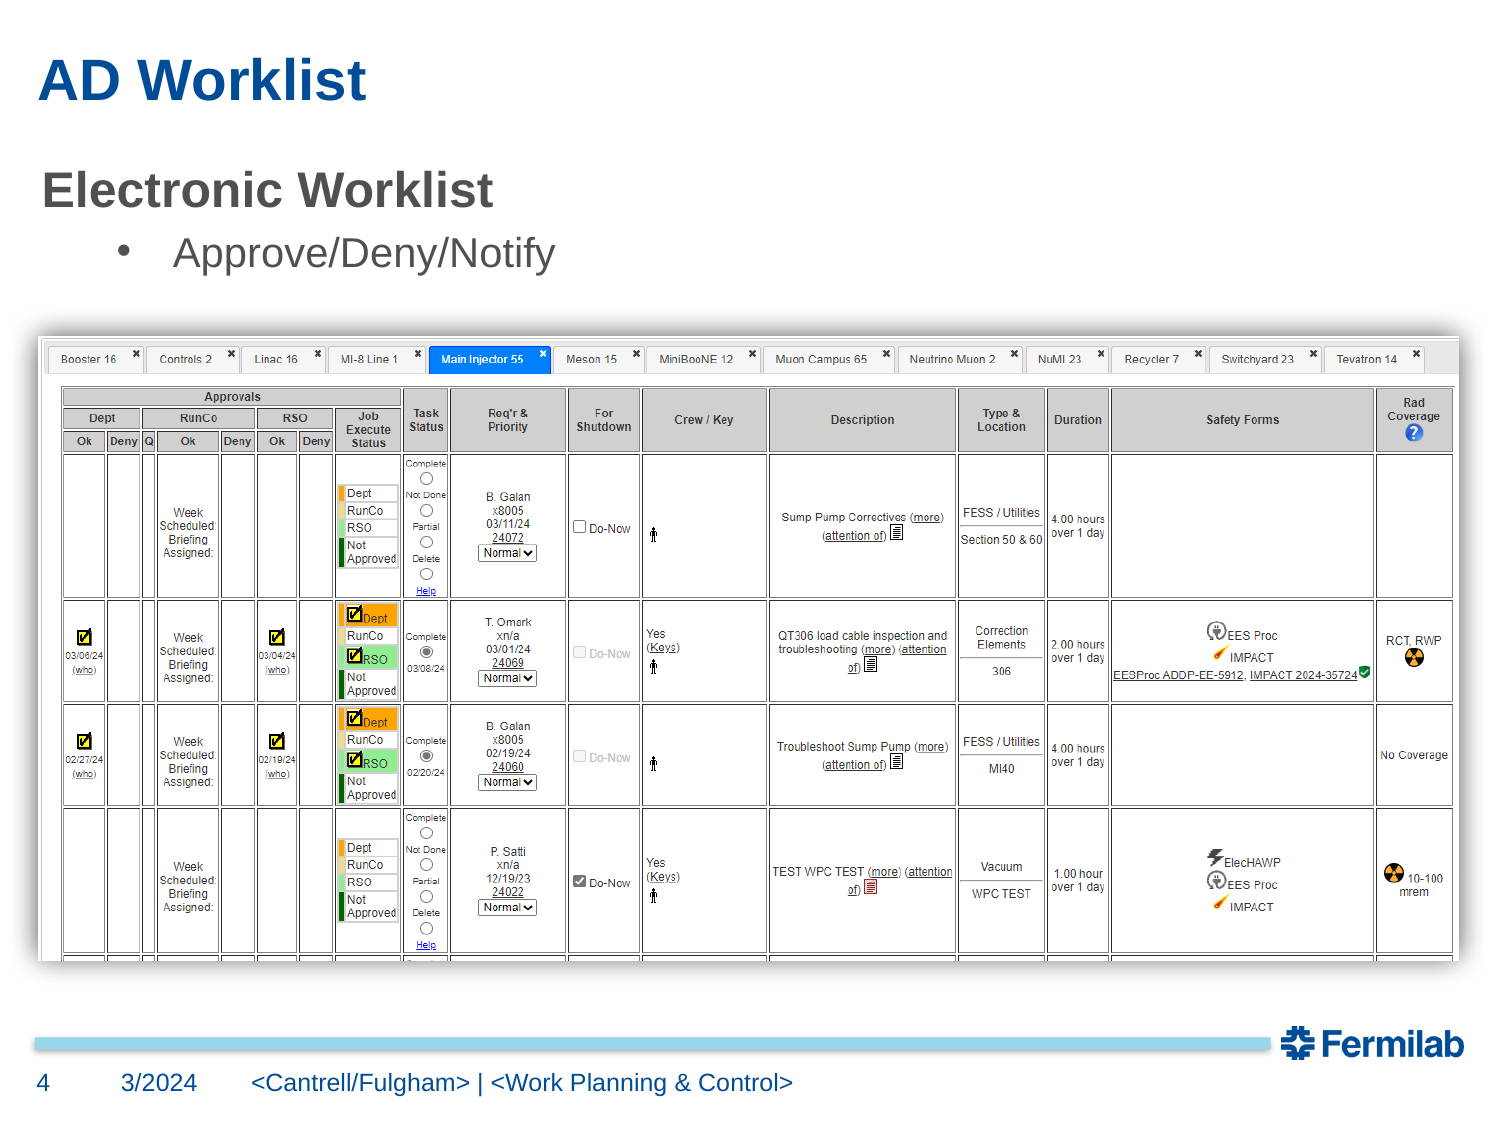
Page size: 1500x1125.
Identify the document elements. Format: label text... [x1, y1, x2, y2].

footer <Cantrell/Fulgham> | <Work Planning & Control> [251, 1066, 1279, 1108]
list Electronic Worklist Approve/Deny/Notify [41, 157, 1463, 320]
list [38, 336, 1459, 961]
slide_number 4 [36, 1066, 105, 1106]
picture [1281, 1026, 1464, 1060]
slide_number 3/2024 [120, 1066, 232, 1107]
title AD Worklist [37, 41, 1463, 112]
